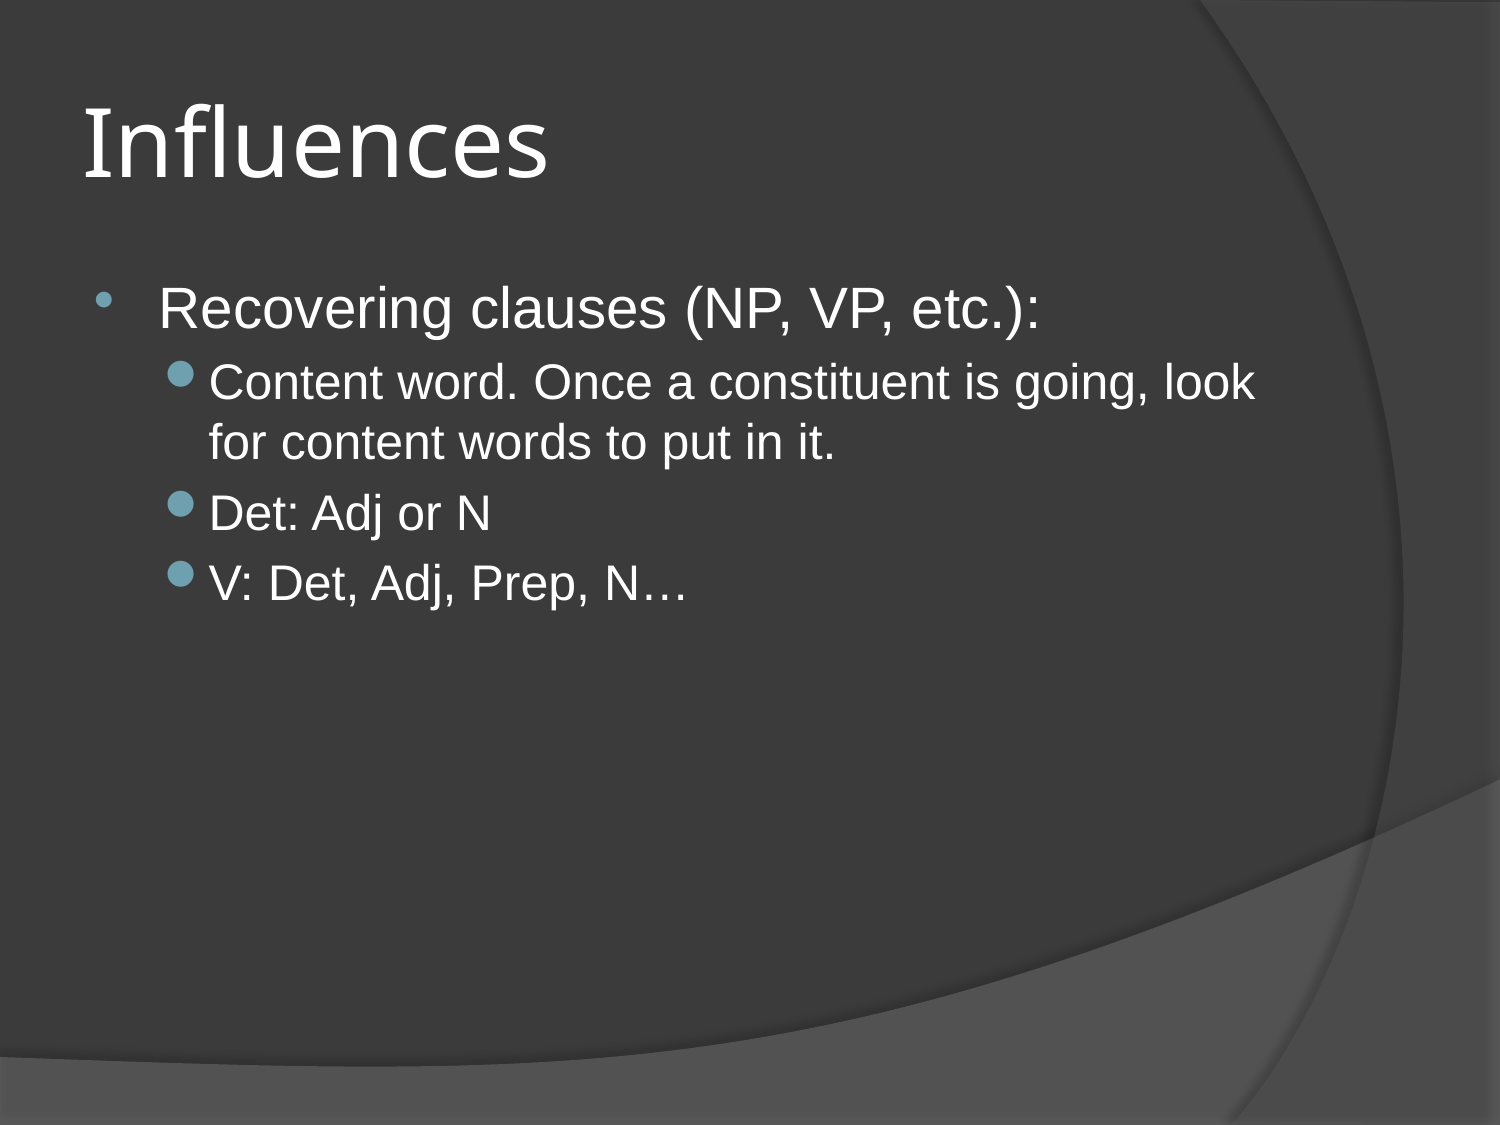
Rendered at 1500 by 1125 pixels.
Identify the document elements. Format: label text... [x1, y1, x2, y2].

list Recovering clauses (NP, VP, etc.): Content word. Once a constituent is going, look for content words to put in it. Det: Adj or N V: Det, Adj, Prep, N… [75, 262, 1300, 1005]
title Influences [75, 45, 1300, 233]
